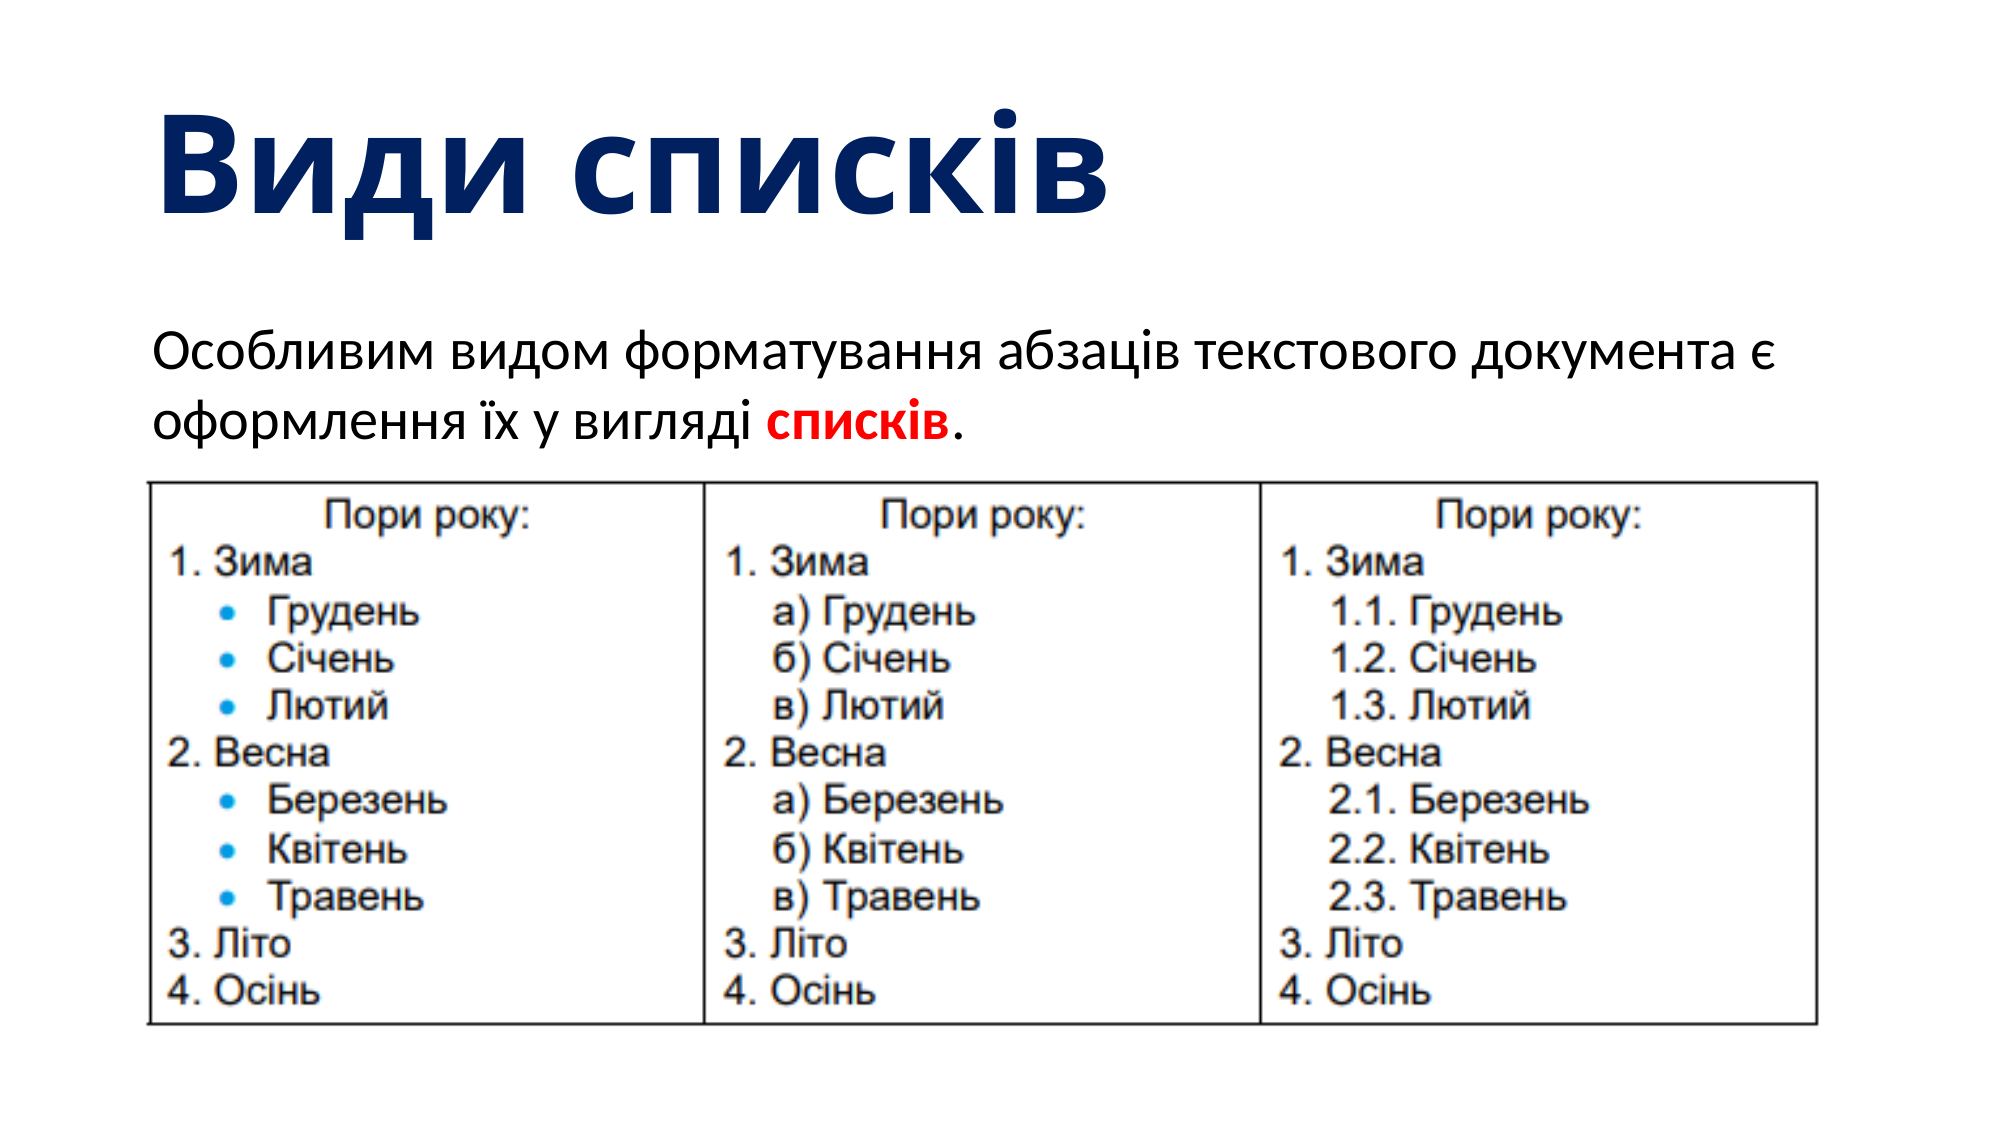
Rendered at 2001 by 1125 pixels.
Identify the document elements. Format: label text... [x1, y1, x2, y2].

title Види списків [137, 59, 1863, 278]
text_box Особливим видом форматування абзаців текстового документа є оформлення їх у вигляді списків. [137, 303, 1863, 459]
picture [137, 469, 1832, 1034]
